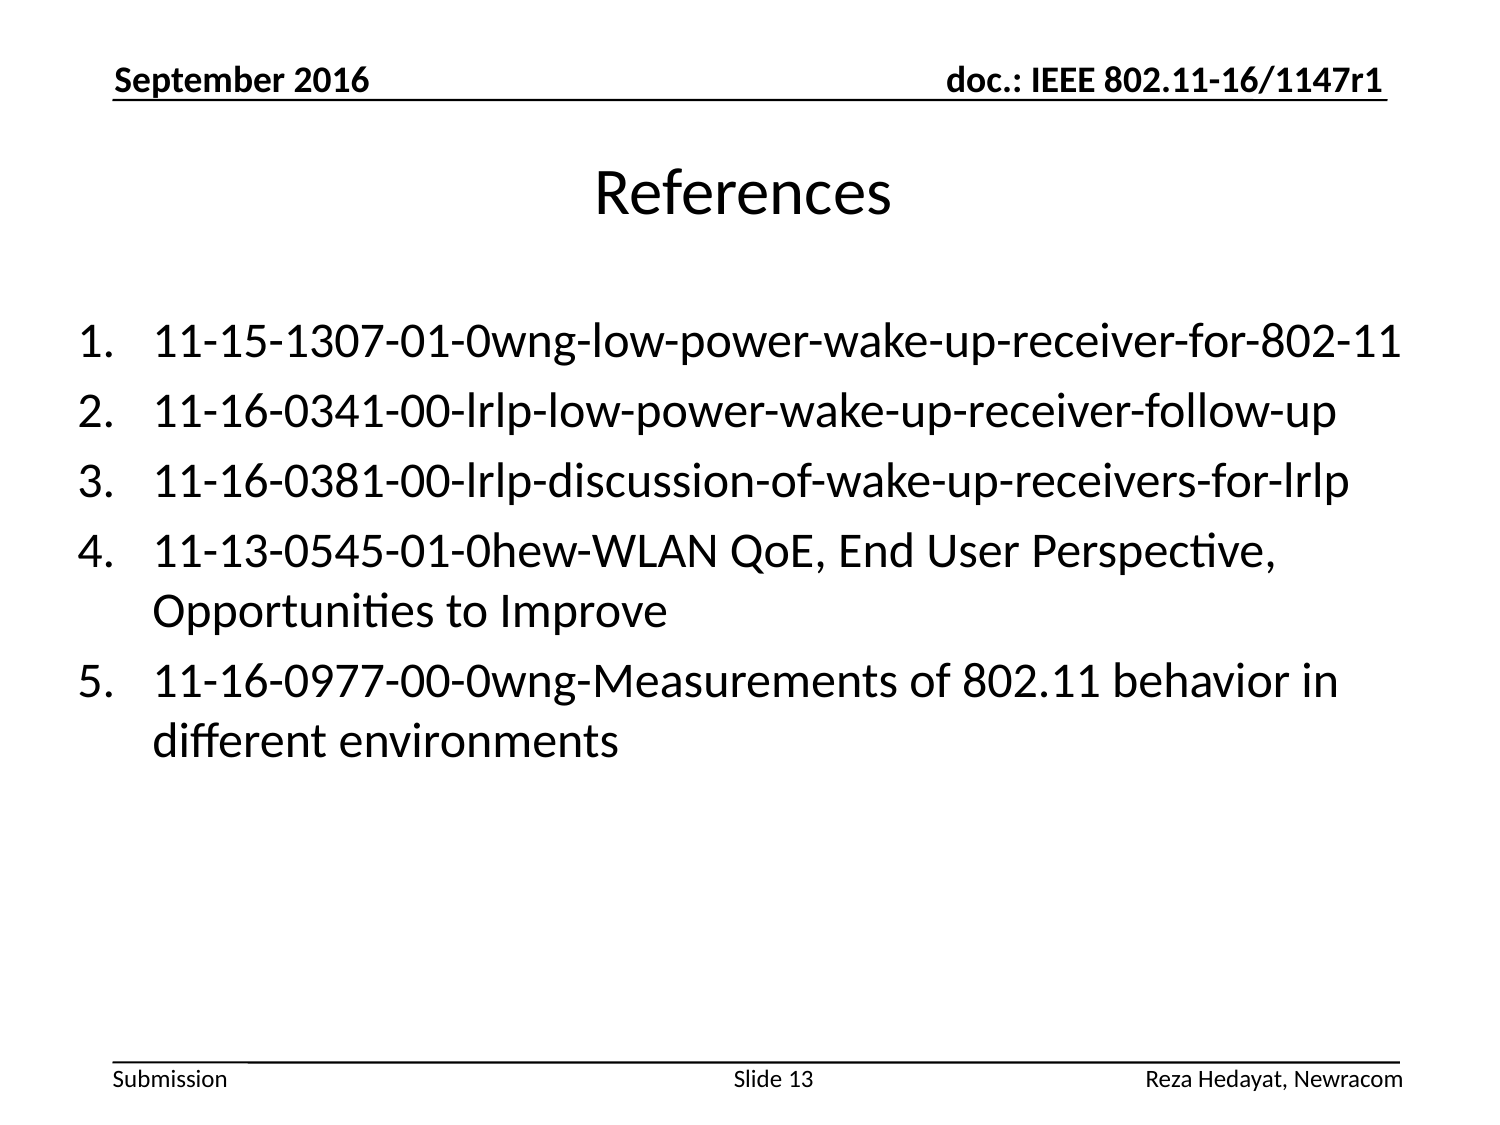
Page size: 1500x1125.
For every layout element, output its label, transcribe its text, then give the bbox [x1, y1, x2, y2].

text_box Reza Hedayat, Newracom [1145, 1062, 1405, 1093]
text_box 11-15-1307-01-0wng-low-power-wake-up-receiver-for-802-11 11-16-0341-00-lrlp-low-power-wake-up-receiver-follow-up 11-16-0381-00-lrlp-discussion-of-wake-up-receivers-for-lrlp 11-13-0545-01-0hew-WLAN QoE, End User Perspective, Opportunities to Improve 11-16-0977-00-0wng-Measurements of 802.11 behavior in different environments [62, 299, 1450, 975]
slide_number Slide 13 [622, 1061, 926, 1093]
text_box References [62, 112, 1425, 263]
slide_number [114, 54, 372, 101]
